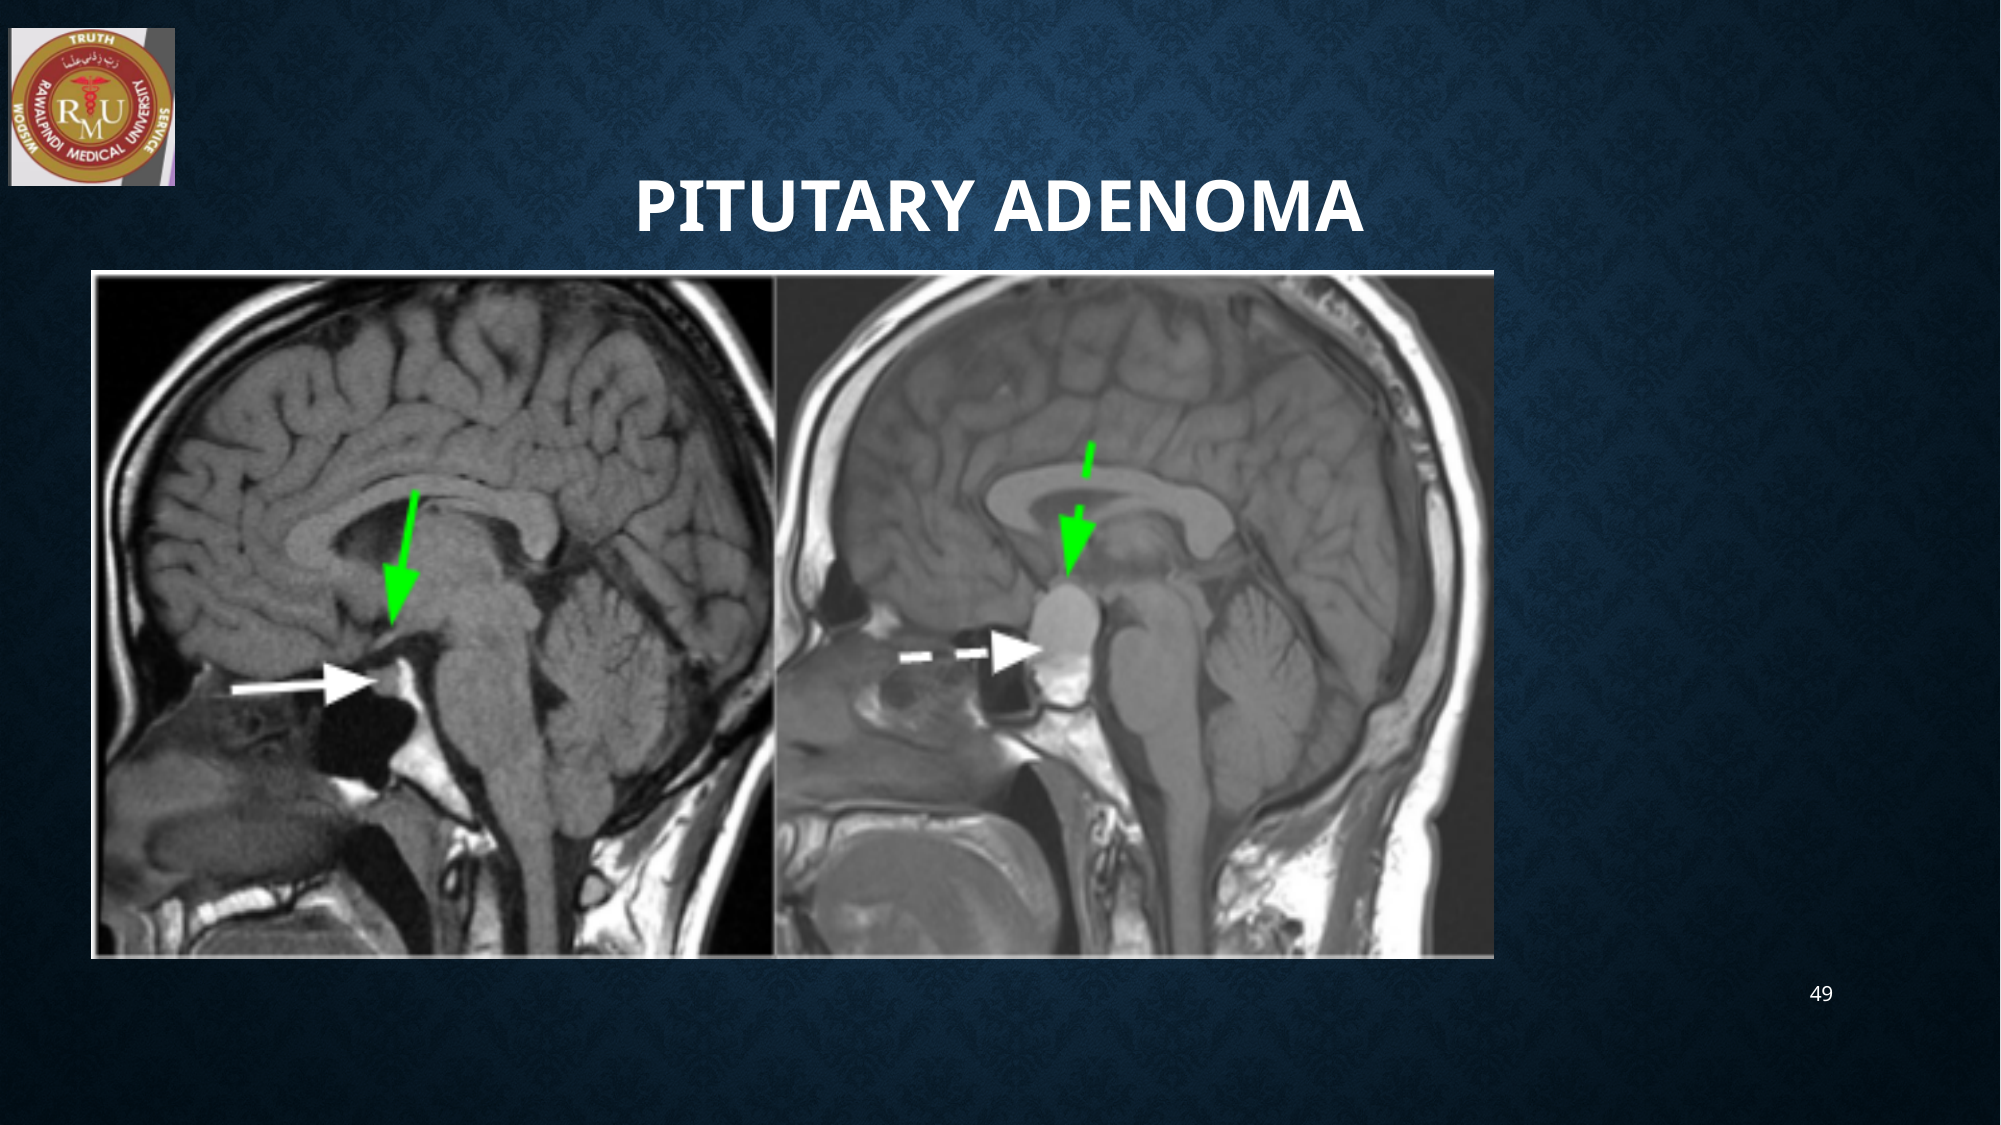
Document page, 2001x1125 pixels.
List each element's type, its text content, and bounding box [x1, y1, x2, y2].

slide_number 49 [1724, 965, 1849, 1025]
title Pitutary adenoma [149, 99, 1849, 318]
picture [91, 269, 1495, 959]
picture [8, 28, 176, 186]
